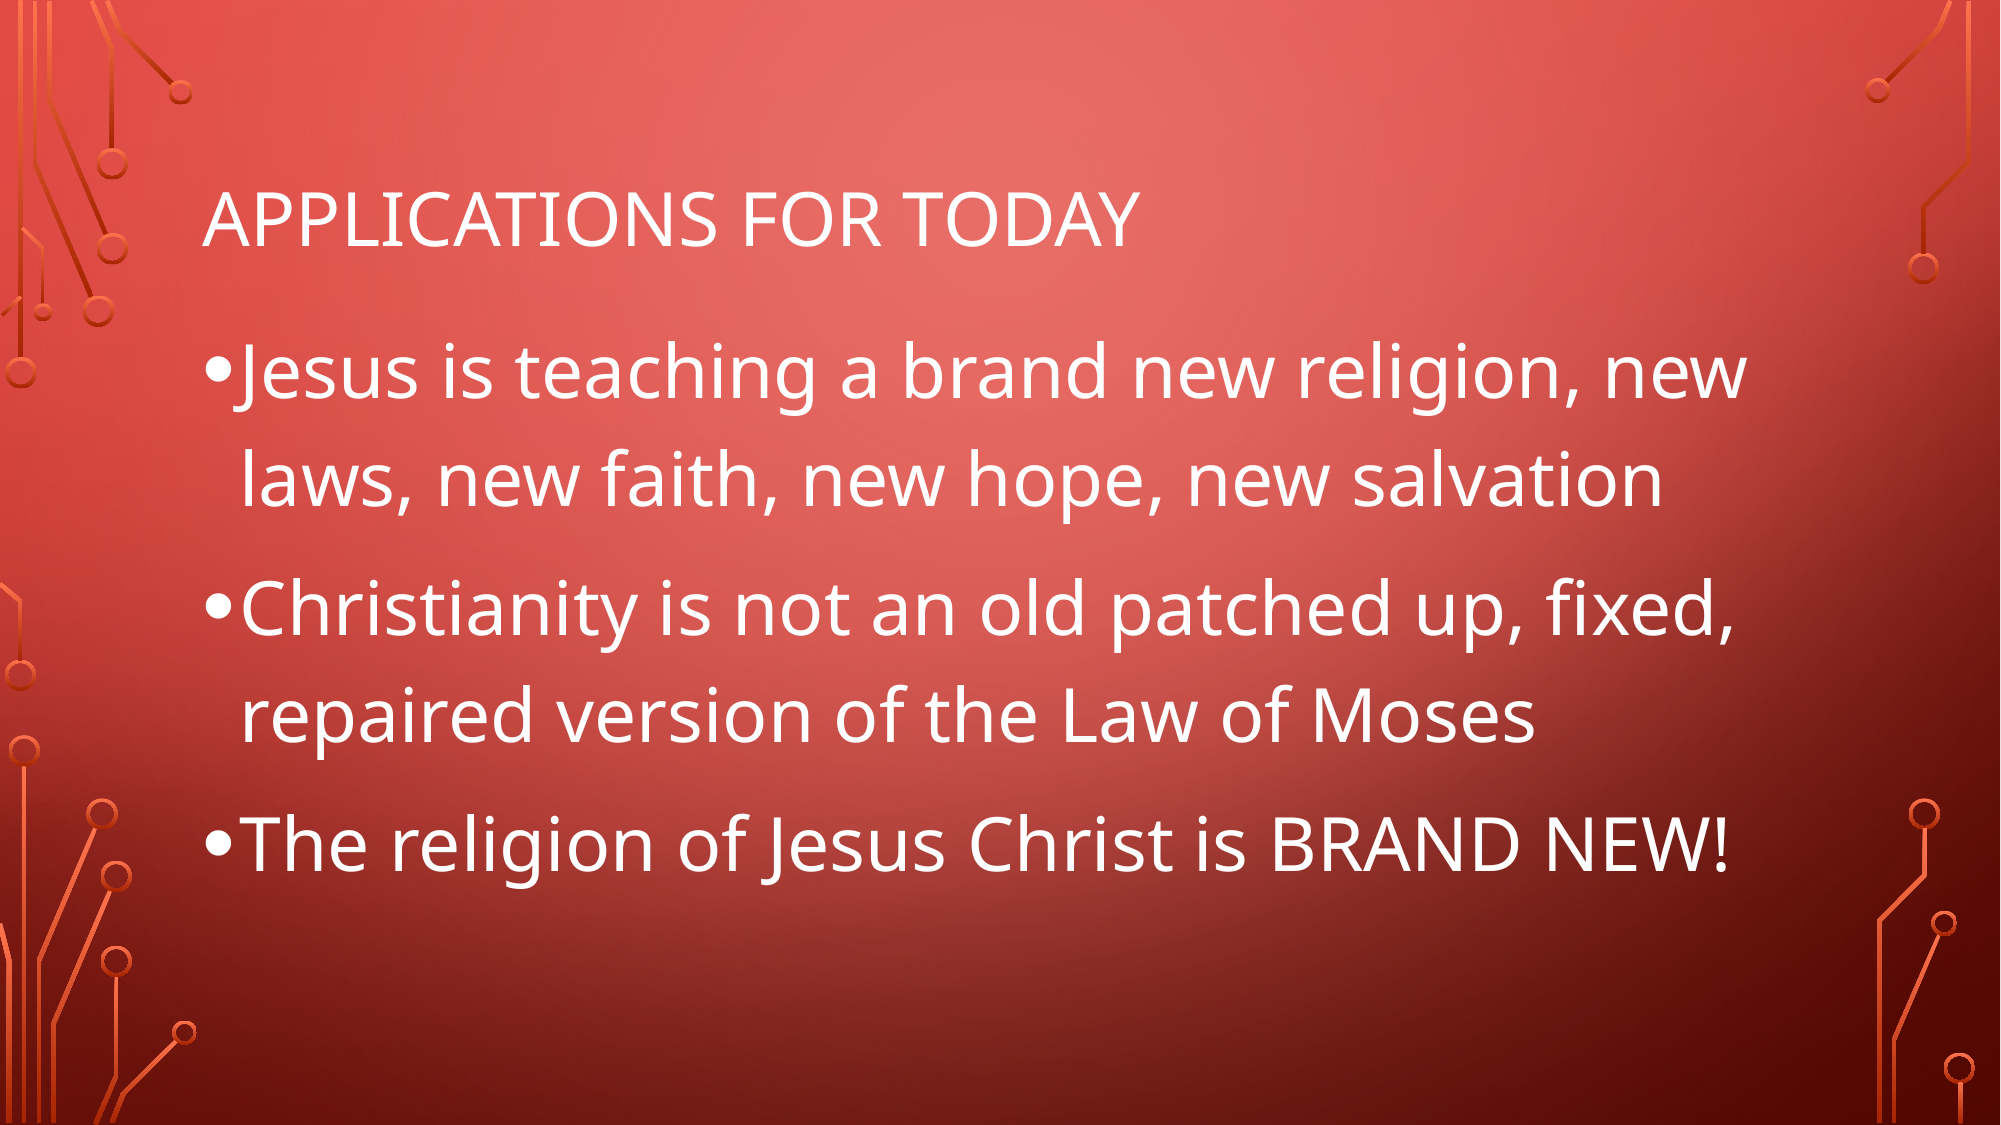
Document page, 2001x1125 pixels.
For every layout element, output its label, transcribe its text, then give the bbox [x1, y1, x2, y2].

list Jesus is teaching a brand new religion, new laws, new faith, new hope, new salvation Christianity is not an old patched up, fixed, repaired version of the Law of Moses The religion of Jesus Christ is BRAND NEW! [187, 297, 1870, 950]
title Applications for today [187, 101, 1813, 297]
